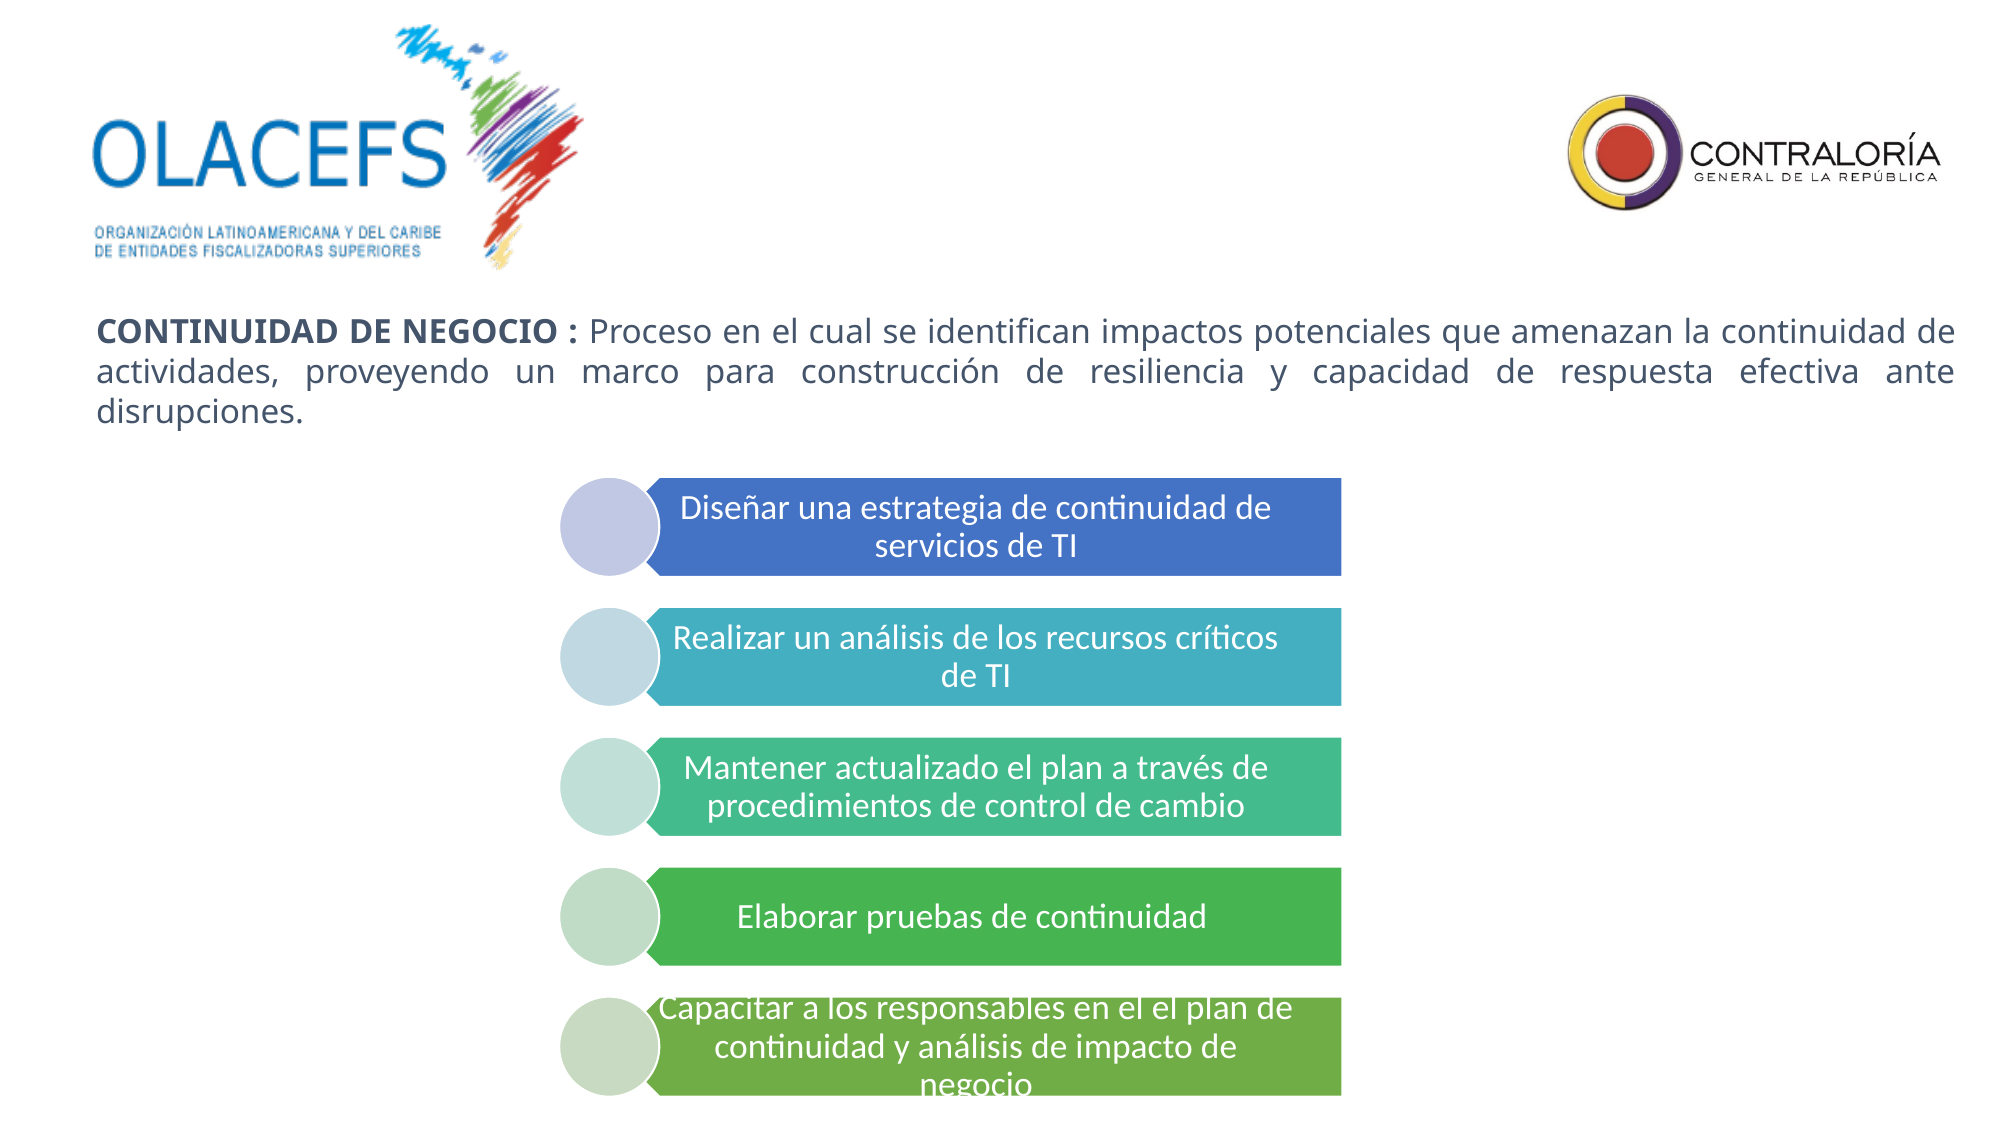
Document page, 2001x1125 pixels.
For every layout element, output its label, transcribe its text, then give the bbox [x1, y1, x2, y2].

text_box CONTINUIDAD DE NEGOCIO : Proceso en el cual se identifican impactos potenciales que amenazan la continuidad de actividades, proveyendo un marco para construcción de resiliencia y capacidad de respuesta efectiva ante disrupciones. [81, 303, 1974, 438]
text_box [399, 476, 1503, 1098]
picture [83, 24, 1946, 273]
